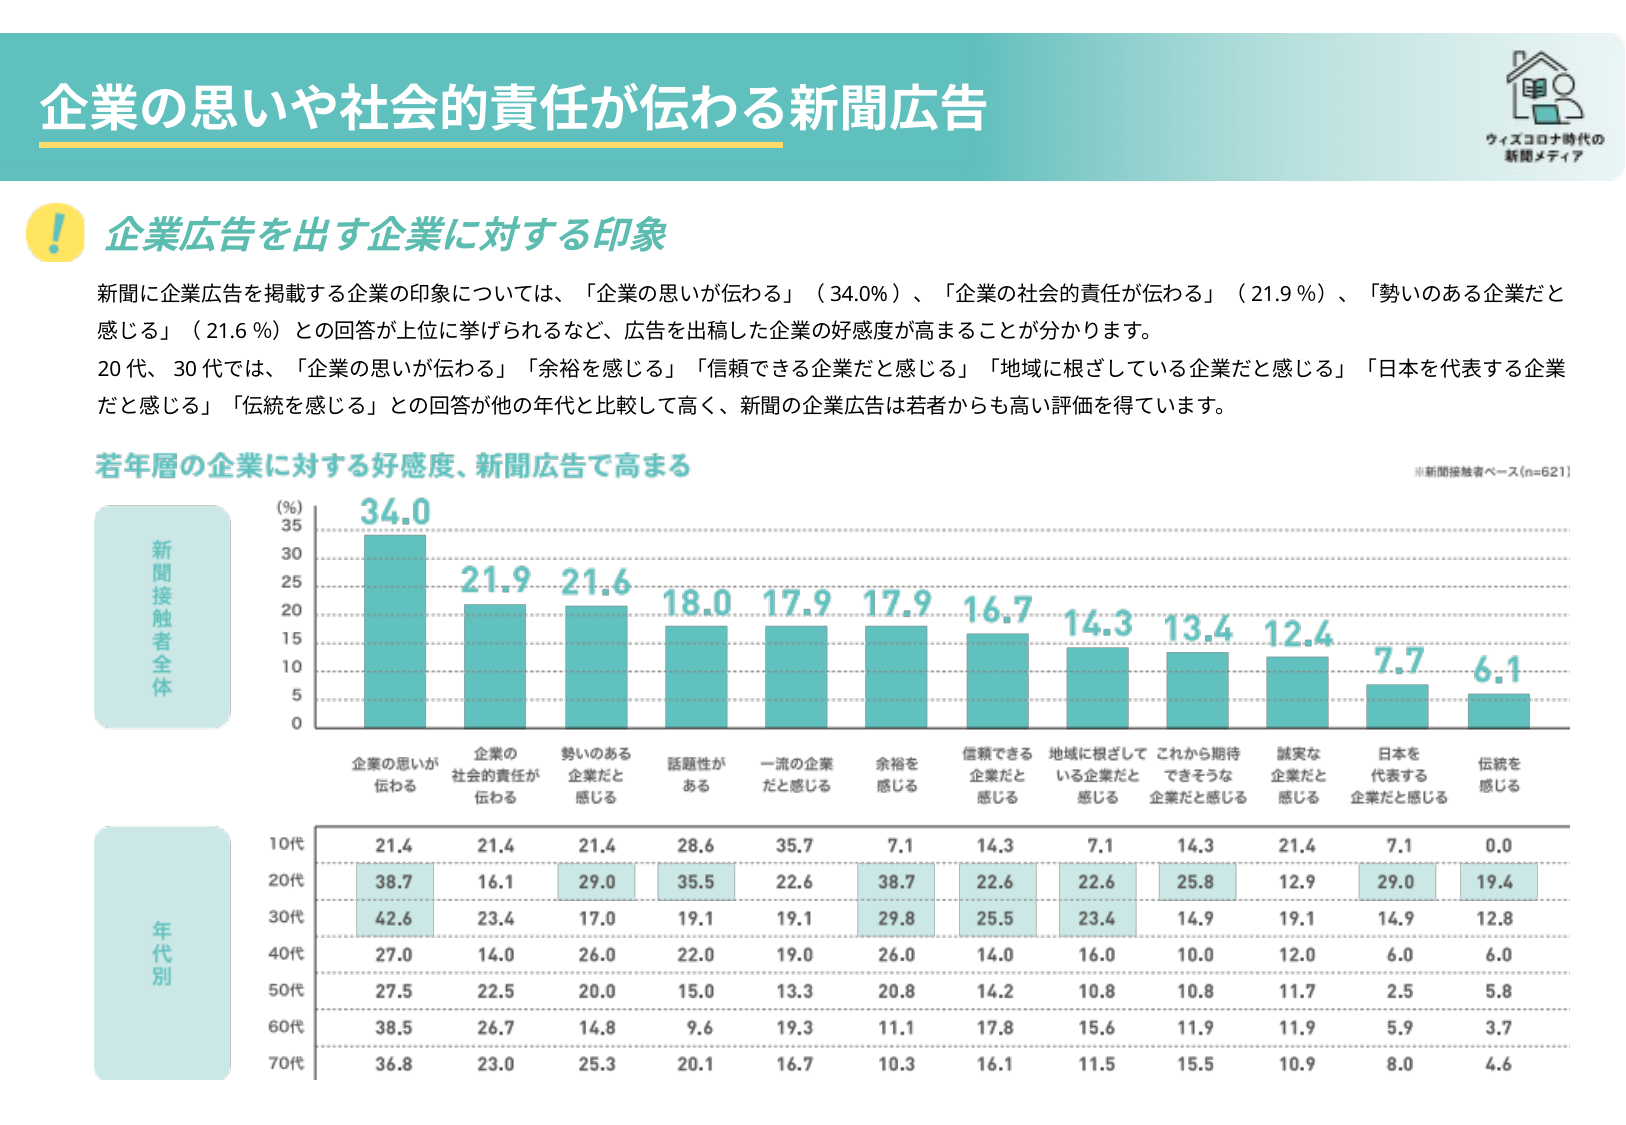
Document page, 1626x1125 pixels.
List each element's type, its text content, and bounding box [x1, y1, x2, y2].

text_box 新聞に企業広告を掲載する企業の印象については、「企業の思いが伝わる」（34.0%）、「企業の社会的責任が伝わる」（21.9％）、「勢いのある企業だと感じる」（21.6％）との回答が上位に挙げられるなど、広告を出稿した企業の好感度が高まることが分かります。 20代、30代では、「企業の思いが伝わる」「余裕を感じる」「信頼できる企業だと感じる」「地域に根ざしている企業だと感じる」「日本を代表する企業だと感じる」「伝統を感じる」との回答が他の年代と比較して高く、新聞の企業広告は若者からも高い評価を得ています。 [82, 260, 1582, 426]
picture [26, 203, 85, 262]
text_box 企業広告を出す企業に対する印象 [88, 204, 1499, 260]
picture [94, 452, 1570, 1080]
picture [0, 33, 1625, 181]
